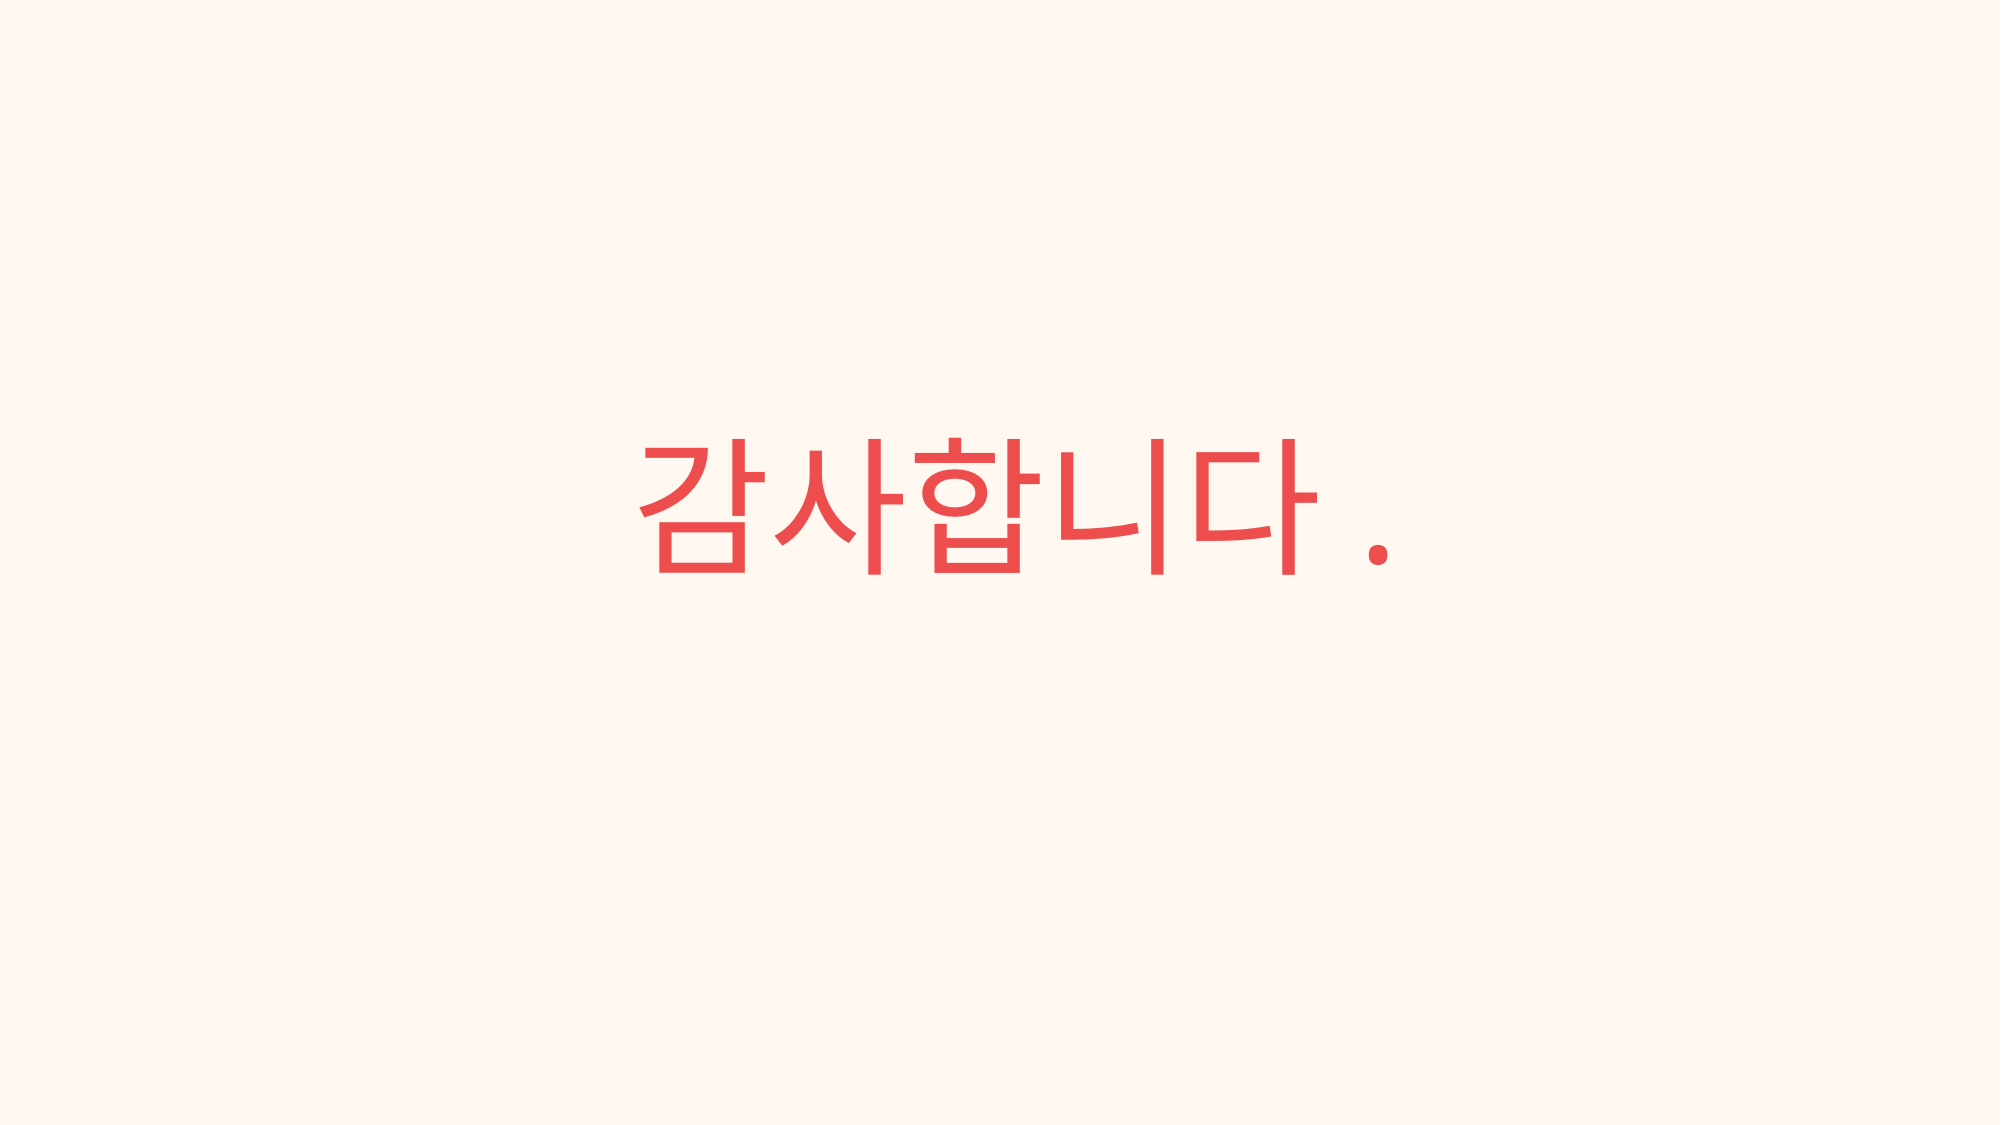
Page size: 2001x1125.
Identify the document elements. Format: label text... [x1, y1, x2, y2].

text_box 감사합니다. [378, 406, 1653, 602]
